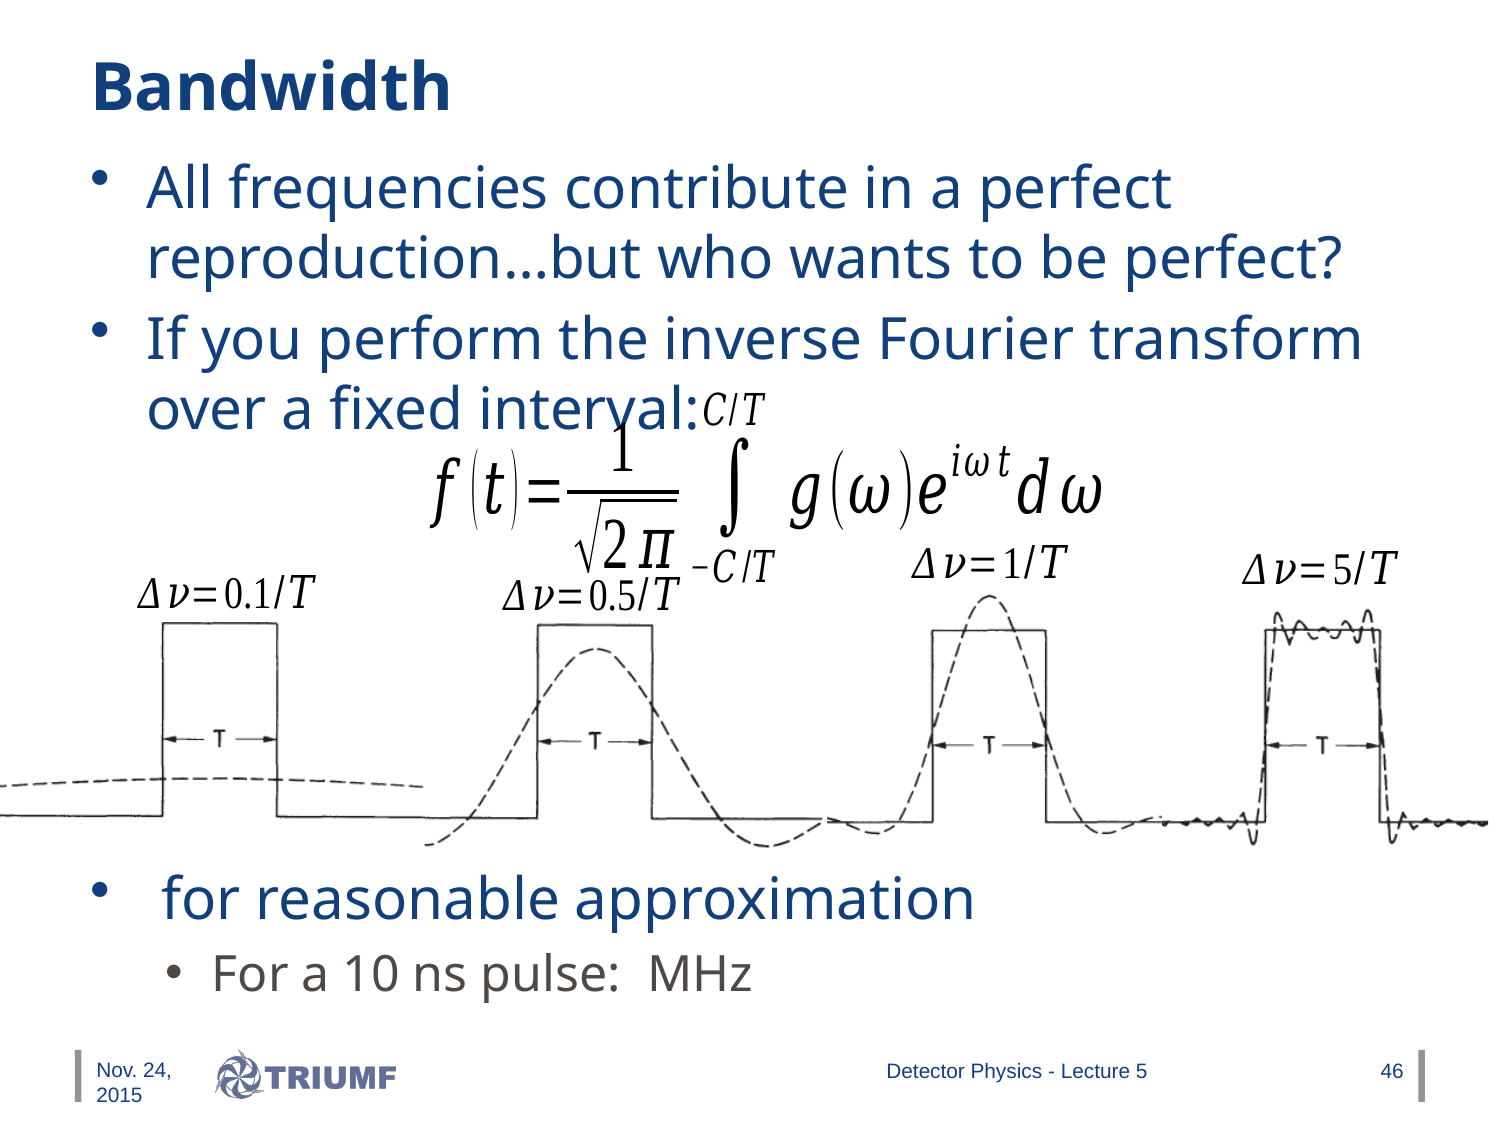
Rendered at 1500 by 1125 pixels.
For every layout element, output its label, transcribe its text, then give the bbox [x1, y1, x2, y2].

slide_number 46 [1182, 1049, 1419, 1125]
title Bandwidth [74, 42, 1426, 142]
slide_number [81, 1048, 213, 1125]
footer Detector Physics - Lecture 5 [394, 1049, 1163, 1125]
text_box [0, 536, 1489, 864]
